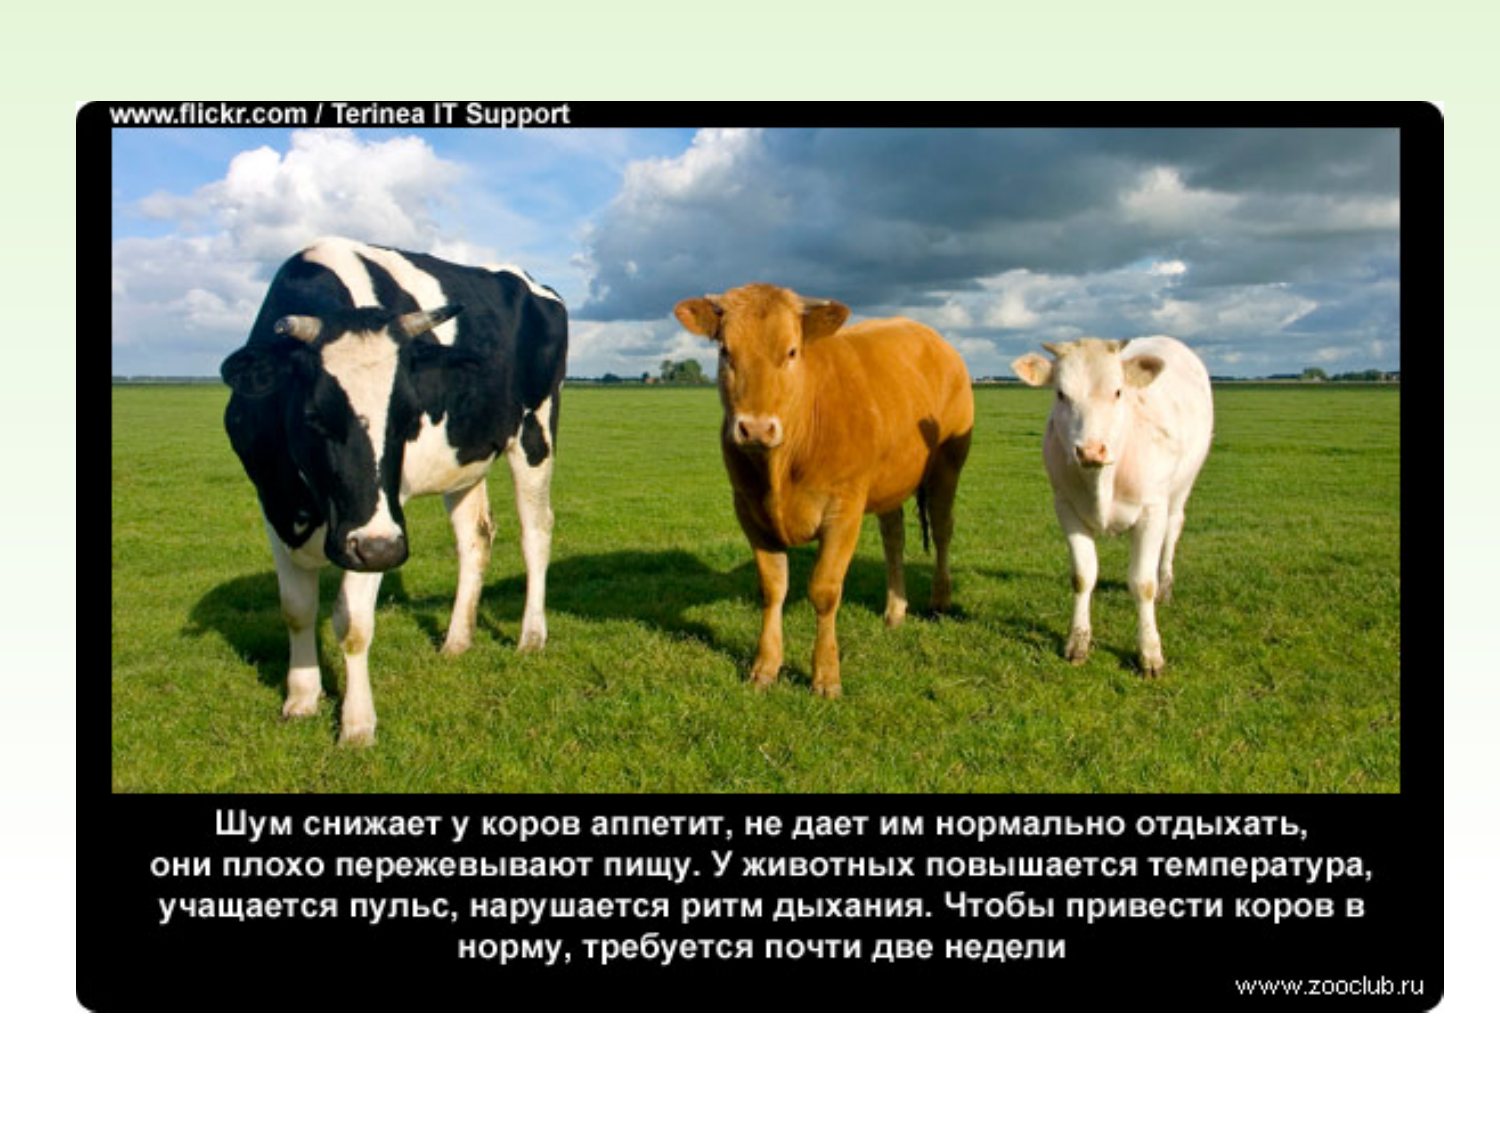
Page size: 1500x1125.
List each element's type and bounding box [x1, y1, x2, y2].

picture [76, 101, 1444, 1013]
